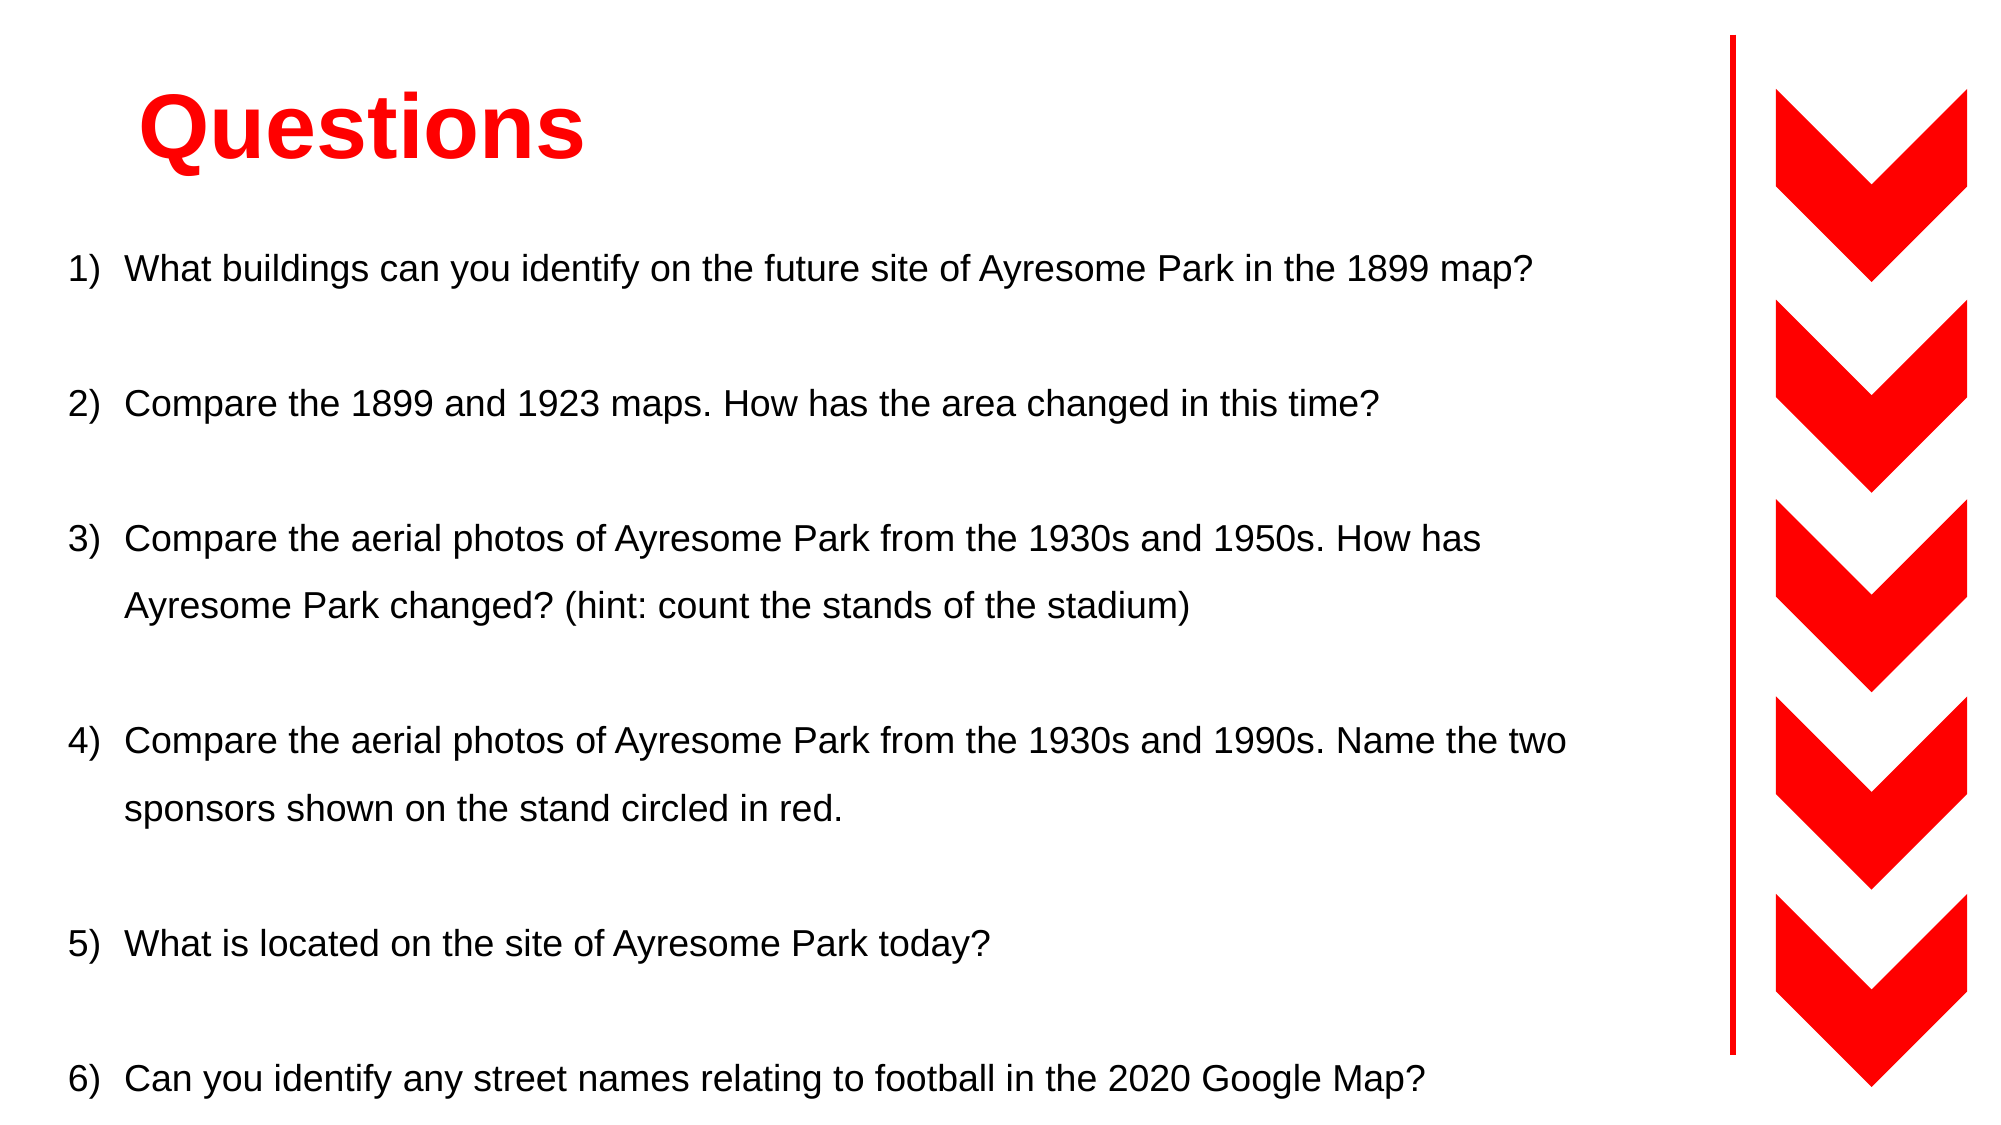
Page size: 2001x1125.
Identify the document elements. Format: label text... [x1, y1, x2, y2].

text_box [1775, 893, 1968, 1088]
text_box [1775, 299, 1968, 493]
text_box [1775, 696, 1968, 890]
text_box [1775, 88, 1968, 282]
text_box [1775, 499, 1968, 693]
text_box What buildings can you identify on the future site of Ayresome Park in the 1899 map? Compare the 1899 and 1923 maps. How has the area changed in this time? Compare the aerial photos of Ayresome Park from the 1930s and 1950s. How has Ayresome Park changed? (hint: count the stands of the stadium) Compare the aerial photos of Ayresome Park from the 1930s and 1990s. Name the two sponsors shown on the stand circled in red. What is located on the site of Ayresome Park today? Can you identify any street names relating to football in the 2020 Google Map? [53, 213, 1595, 1125]
text_box Questions [0, 0, 1226, 186]
